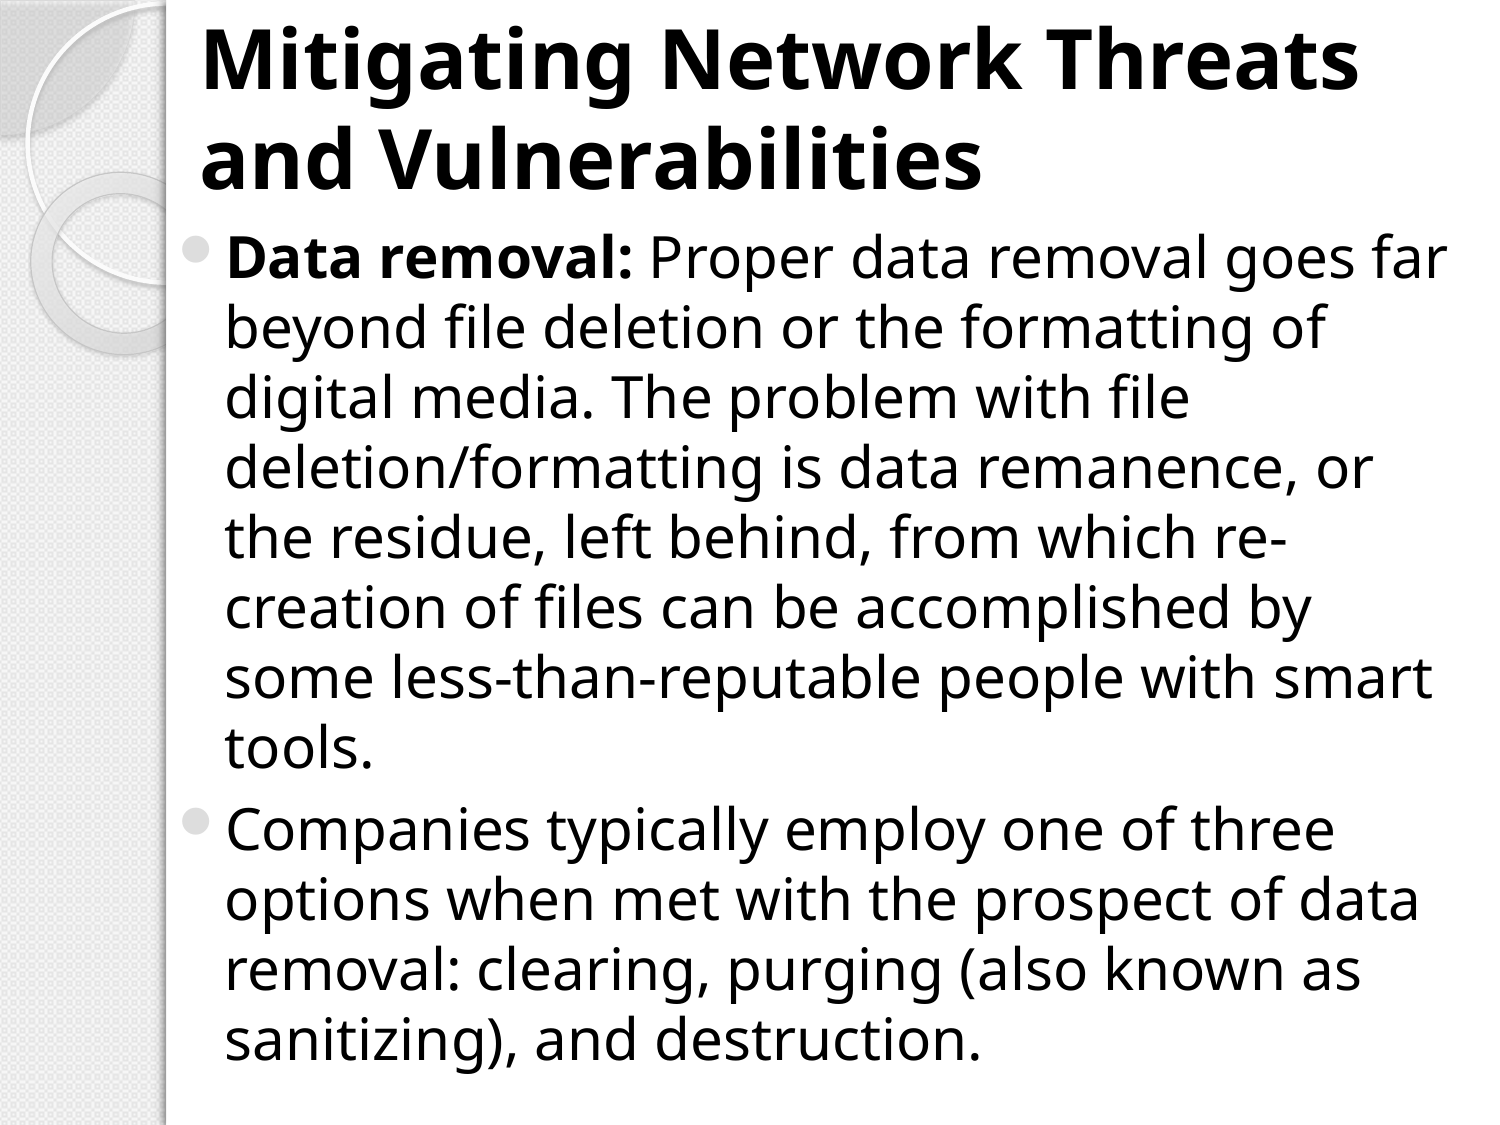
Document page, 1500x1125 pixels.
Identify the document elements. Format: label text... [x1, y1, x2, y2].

list Data removal: Proper data removal goes far beyond file deletion or the formatting of digital media. The problem with file deletion/formatting is data remanence, or the residue, left behind, from which re-creation of files can be accomplished by some less-than-reputable people with smart tools. Companies typically employ one of three options when met with the prospect of data removal: clearing, purging (also known as sanitizing), and destruction. [150, 212, 1466, 1088]
title Mitigating Network Threats and Vulnerabilities [184, 37, 1463, 175]
